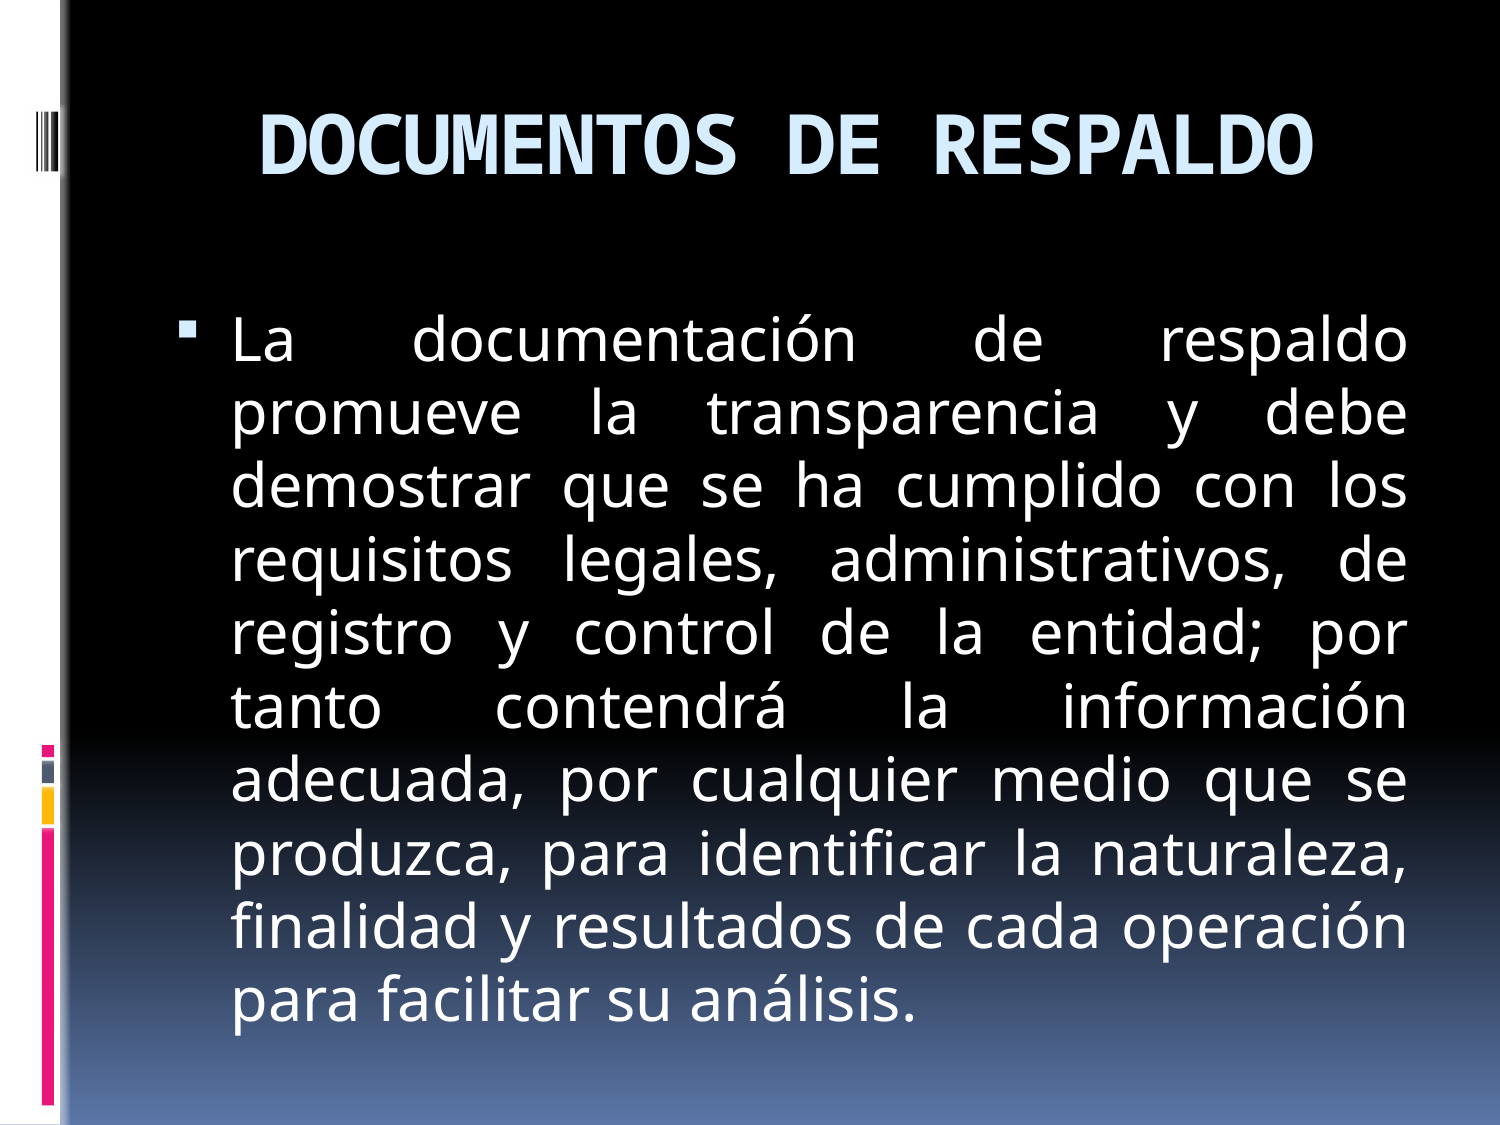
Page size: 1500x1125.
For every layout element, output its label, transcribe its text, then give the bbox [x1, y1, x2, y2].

list La documentación de respaldo promueve la transparencia y debe demostrar que se ha cumplido con los requisitos legales, administrativos, de registro y control de la entidad; por tanto contendrá la información adecuada, por cualquier medio que se produzca, para identificar la naturaleza, finalidad y resultados de cada operación para facilitar su análisis. [150, 292, 1425, 1043]
title DOCUMENTOS DE RESPALDO [150, 83, 1425, 234]
